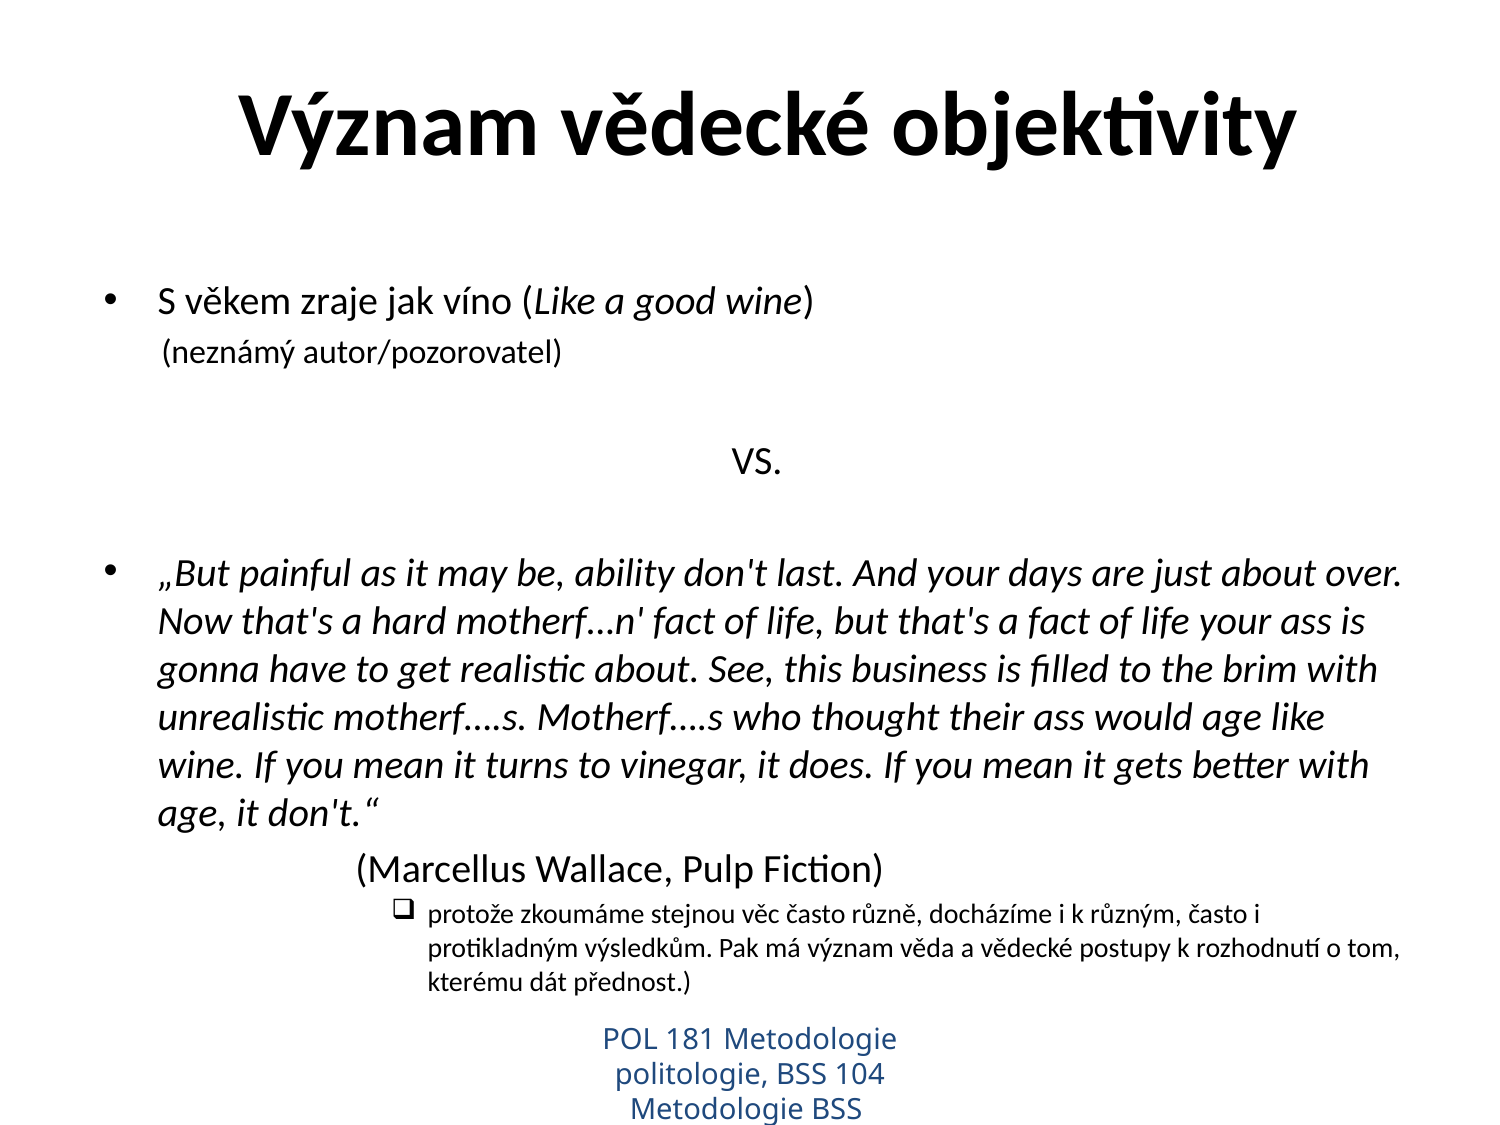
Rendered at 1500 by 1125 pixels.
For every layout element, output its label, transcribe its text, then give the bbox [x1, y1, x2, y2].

title Význam vědecké objektivity [100, 37, 1438, 200]
list S věkem zraje jak víno (Like a good wine) (neznámý autor/pozorovatel) VS. „But painful as it may be, ability don't last. And your days are just about over. Now that's a hard motherf…n' fact of life, but that's a fact of life your ass is gonna have to get realistic about. See, this business is filled to the brim with unrealistic motherf….s. Motherf….s who thought their ass would age like wine. If you mean it turns to vinegar, it does. If you mean it gets better with age, it don't.“ (Marcellus Wallace, Pulp Fiction) protože zkoumáme stejnou věc často různě, docházíme i k různým, často i protikladným výsledkům. Pak má význam věda a vědecké postupy k rozhodnutí o tom, kterému dát přednost.) [88, 267, 1426, 1005]
footer POL 181 Metodologie politologie, BSS 104 Metodologie BSS [512, 1042, 988, 1103]
